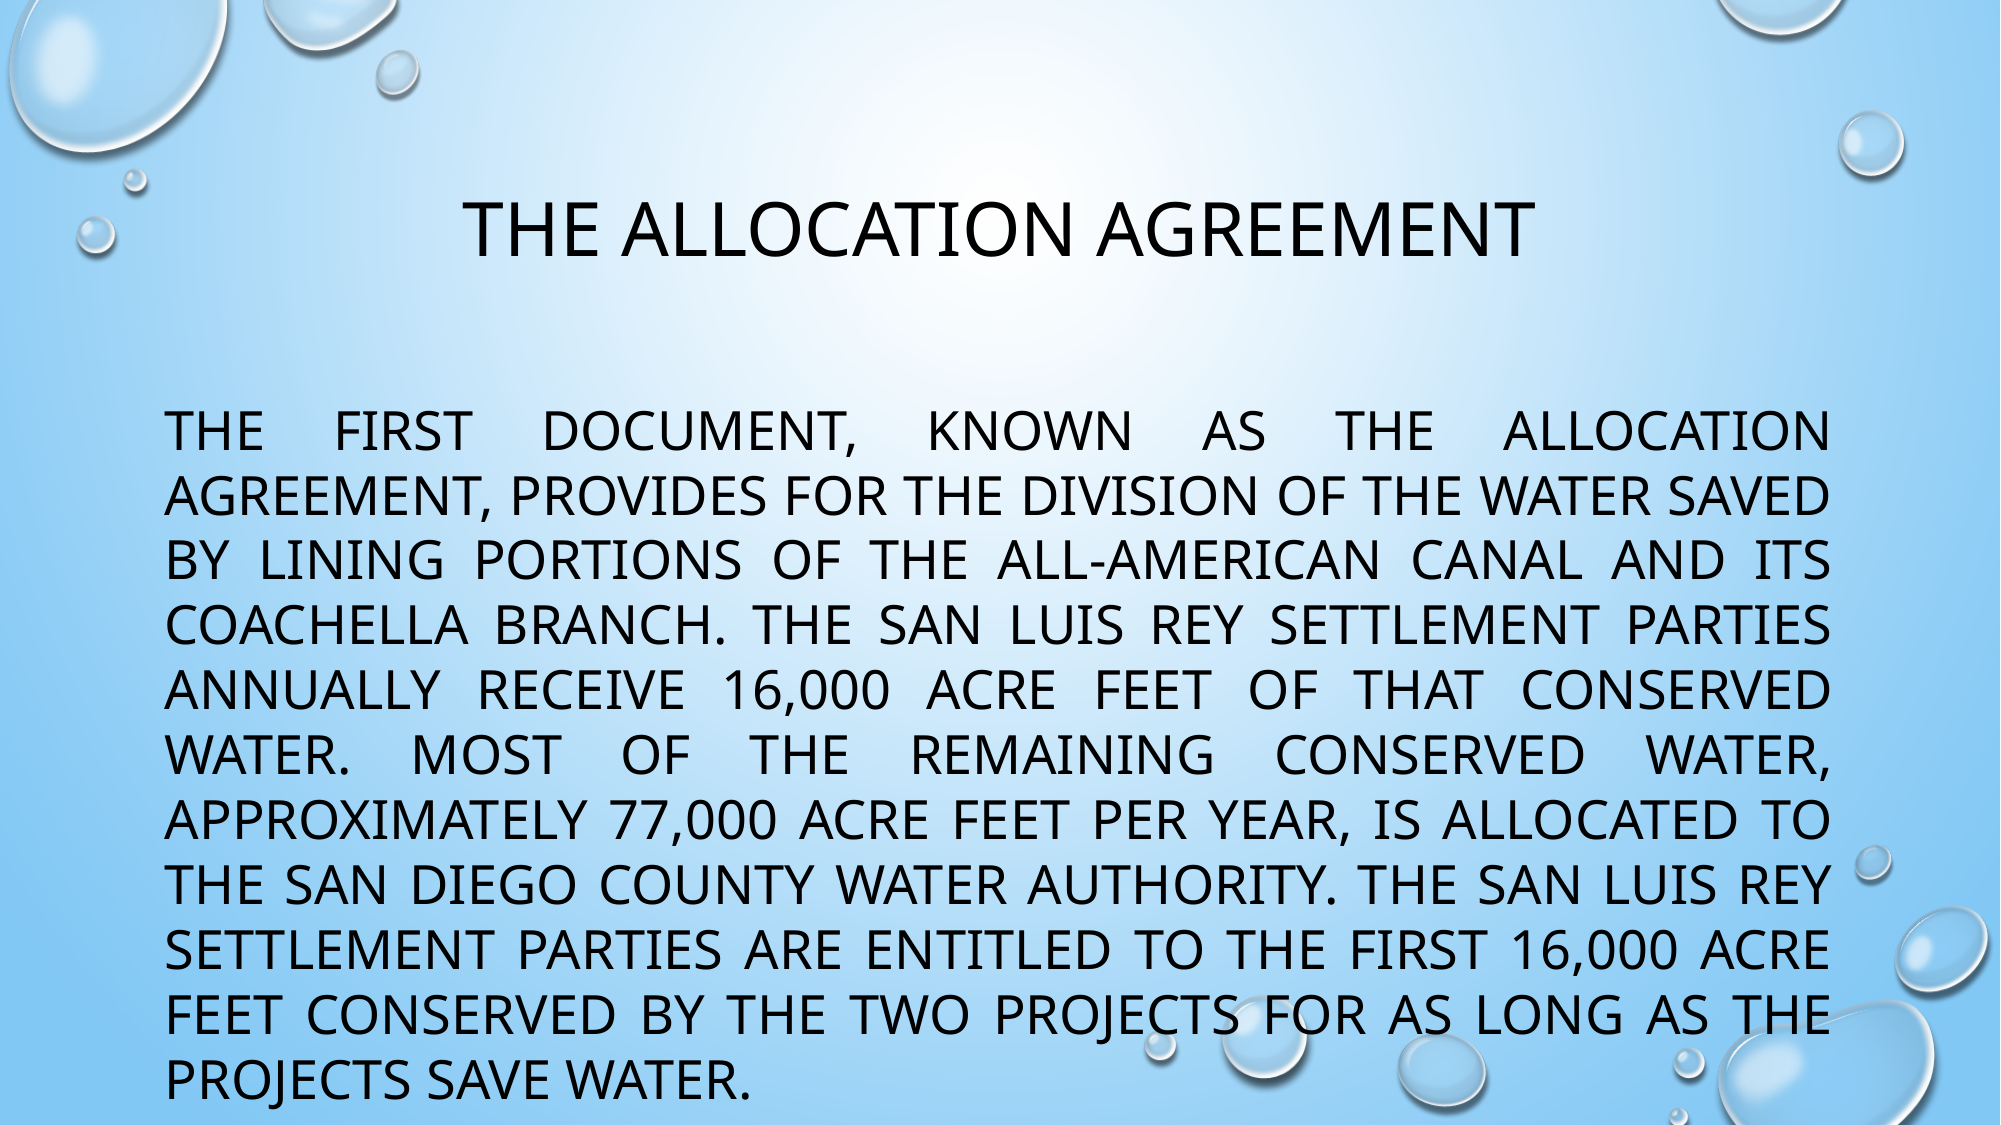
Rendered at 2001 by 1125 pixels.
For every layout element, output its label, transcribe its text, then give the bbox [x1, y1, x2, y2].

list The first document, known as the Allocation Agreement, provides for the division of the water saved by lining portions of the All-American Canal and its Coachella Branch. The San Luis Rey Settlement Parties annually receive 16,000 acre feet of that conserved water. Most of the remaining conserved water, approximately 77,000 acre feet per year, is allocated to the San Diego County Water Authority. The San Luis Rey Settlement Parties are entitled to the first 16,000 acre feet conserved by the two projects for as long as the projects save water. [149, 388, 1850, 992]
title The Allocation Agreement [149, 101, 1851, 364]
picture [0, 0, 2000, 1125]
